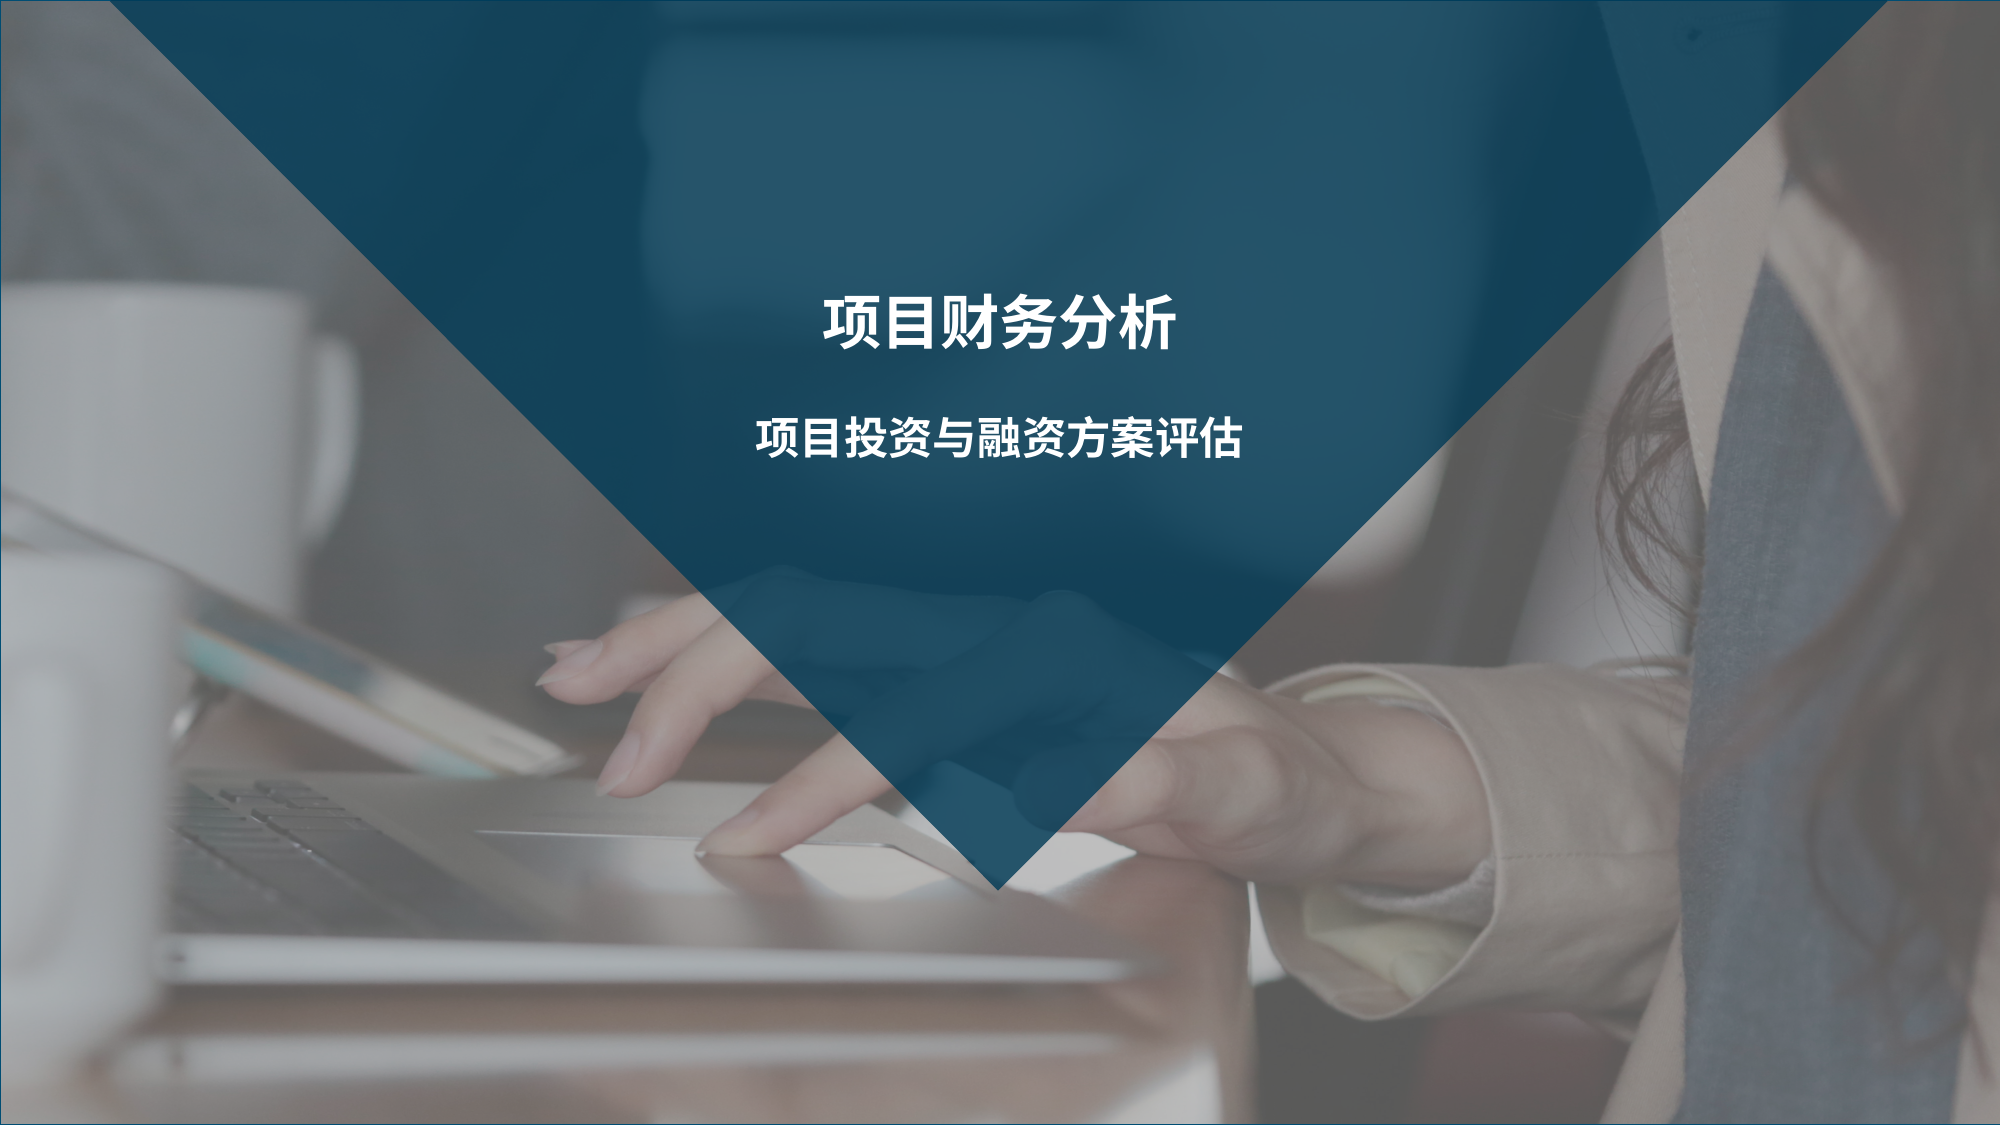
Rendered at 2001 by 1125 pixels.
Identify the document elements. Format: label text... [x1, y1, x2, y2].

text_box 项目财务分析 项目投资与融资方案评估 [555, 206, 1445, 471]
text_box [579, 471, 1418, 891]
text_box [109, 0, 1888, 447]
text_box [0, 0, 2000, 1125]
